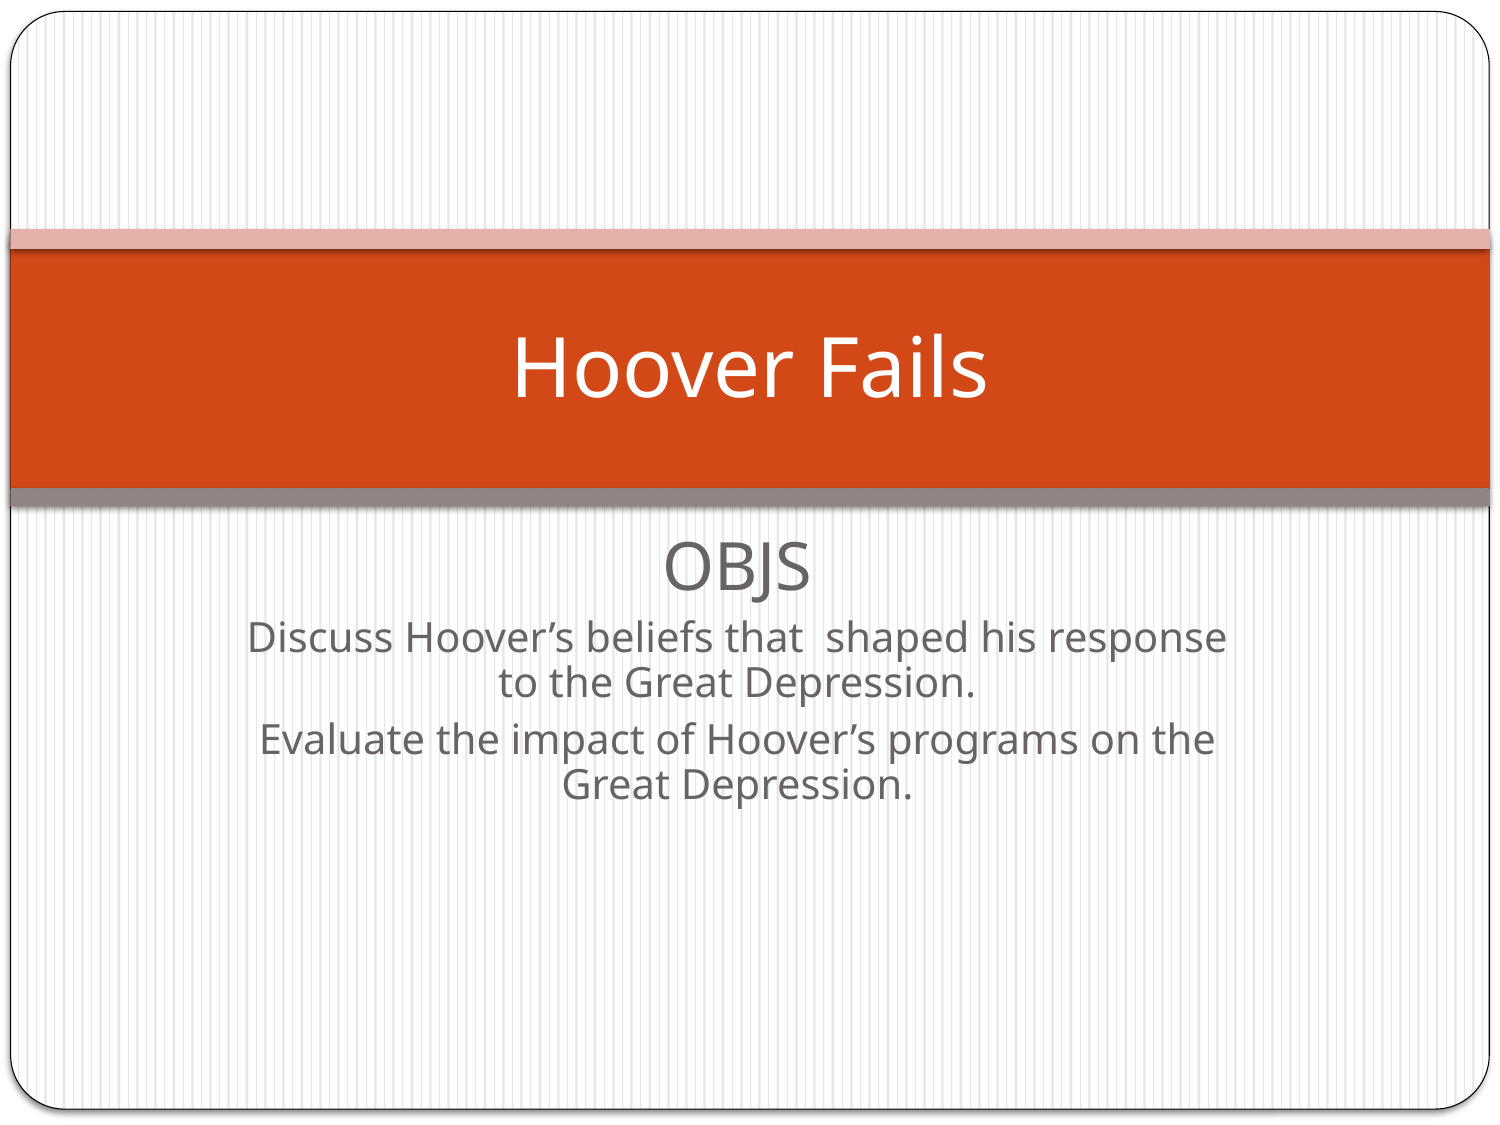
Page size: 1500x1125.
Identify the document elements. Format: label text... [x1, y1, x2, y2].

subtitle OBJS Discuss Hoover’s beliefs that shaped his response to the Great Depression. Evaluate the impact of Hoover’s programs on the Great Depression. [212, 524, 1263, 788]
title Hoover Fails [74, 246, 1426, 489]
